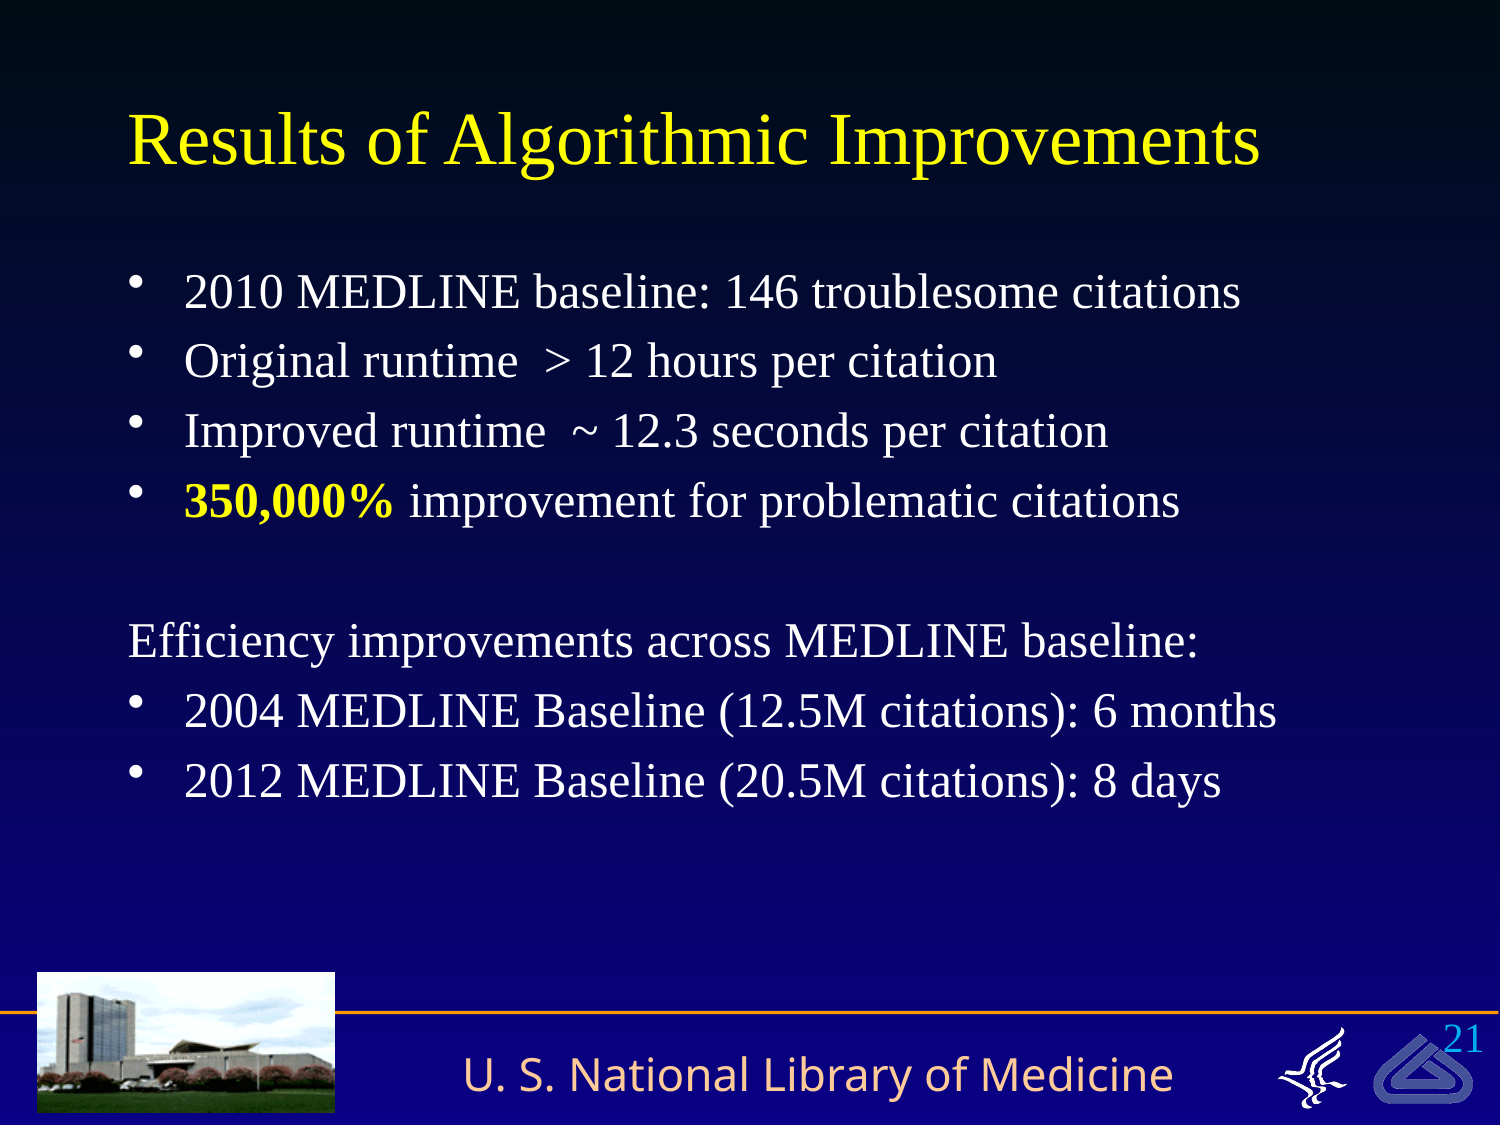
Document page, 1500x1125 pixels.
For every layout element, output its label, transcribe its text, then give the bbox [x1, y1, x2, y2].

picture [1370, 1082, 1477, 1109]
title Results of Algorithmic Improvements [112, 75, 1388, 188]
picture [37, 972, 335, 1113]
text_box 2010 MEDLINE baseline: 146 troublesome citations Original runtime > 12 hours per citation Improved runtime ~ 12.3 seconds per citation 350,000% improvement for problematic citations Efficiency improvements across MEDLINE baseline: 2004 MEDLINE Baseline (12.5M citations): 6 months 2012 MEDLINE Baseline (20.5M citations): 8 days [112, 250, 1388, 951]
slide_number 21 [1149, 1002, 1500, 1082]
picture [1275, 1082, 1351, 1114]
